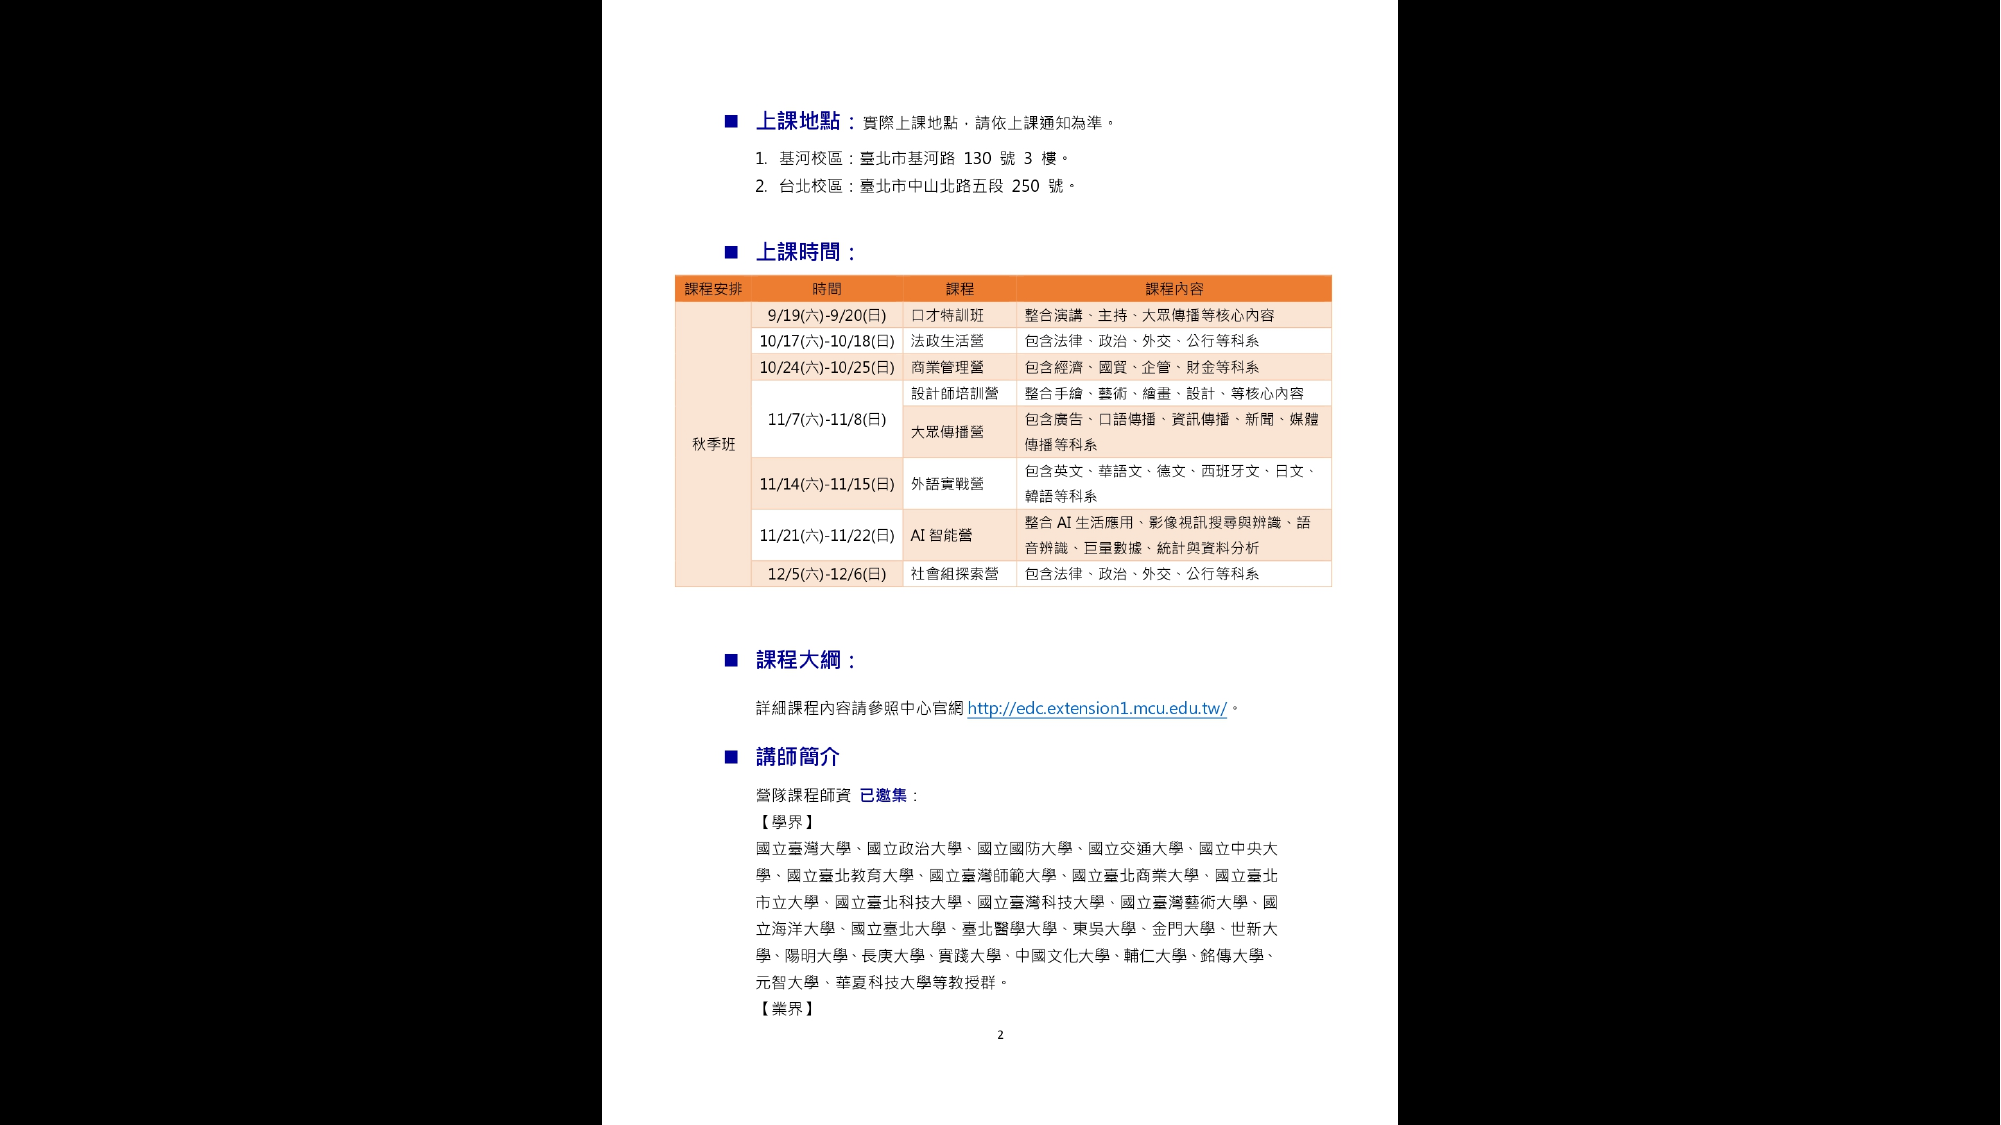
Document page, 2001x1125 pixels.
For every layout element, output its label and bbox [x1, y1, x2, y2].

picture [602, 0, 1398, 1125]
